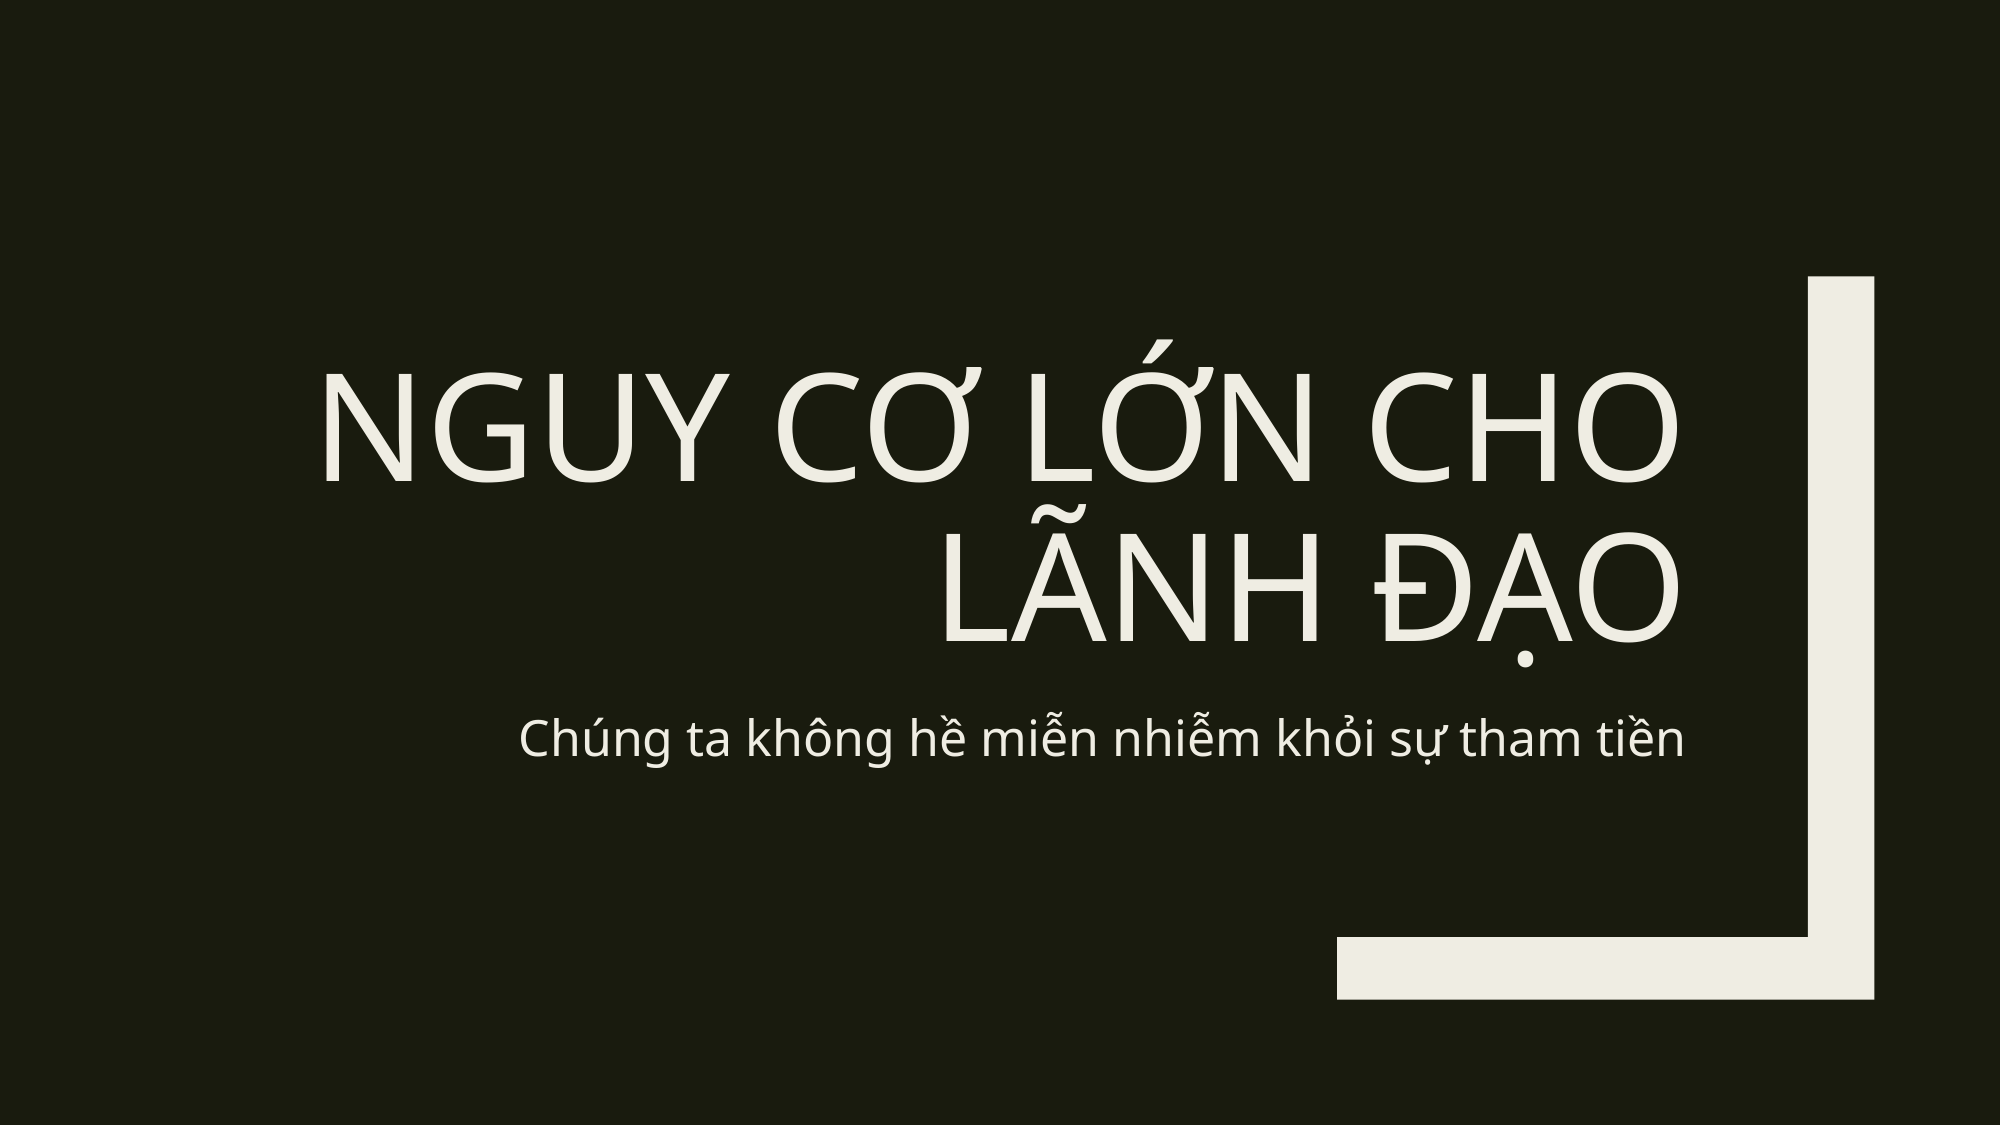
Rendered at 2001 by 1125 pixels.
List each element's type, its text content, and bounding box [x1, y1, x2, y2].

title Nguy Cơ lớn cho lãnh đạo [125, 213, 1703, 682]
list Chúng ta không hề miễn nhiễm khỏi sự tham tiền [125, 691, 1703, 880]
